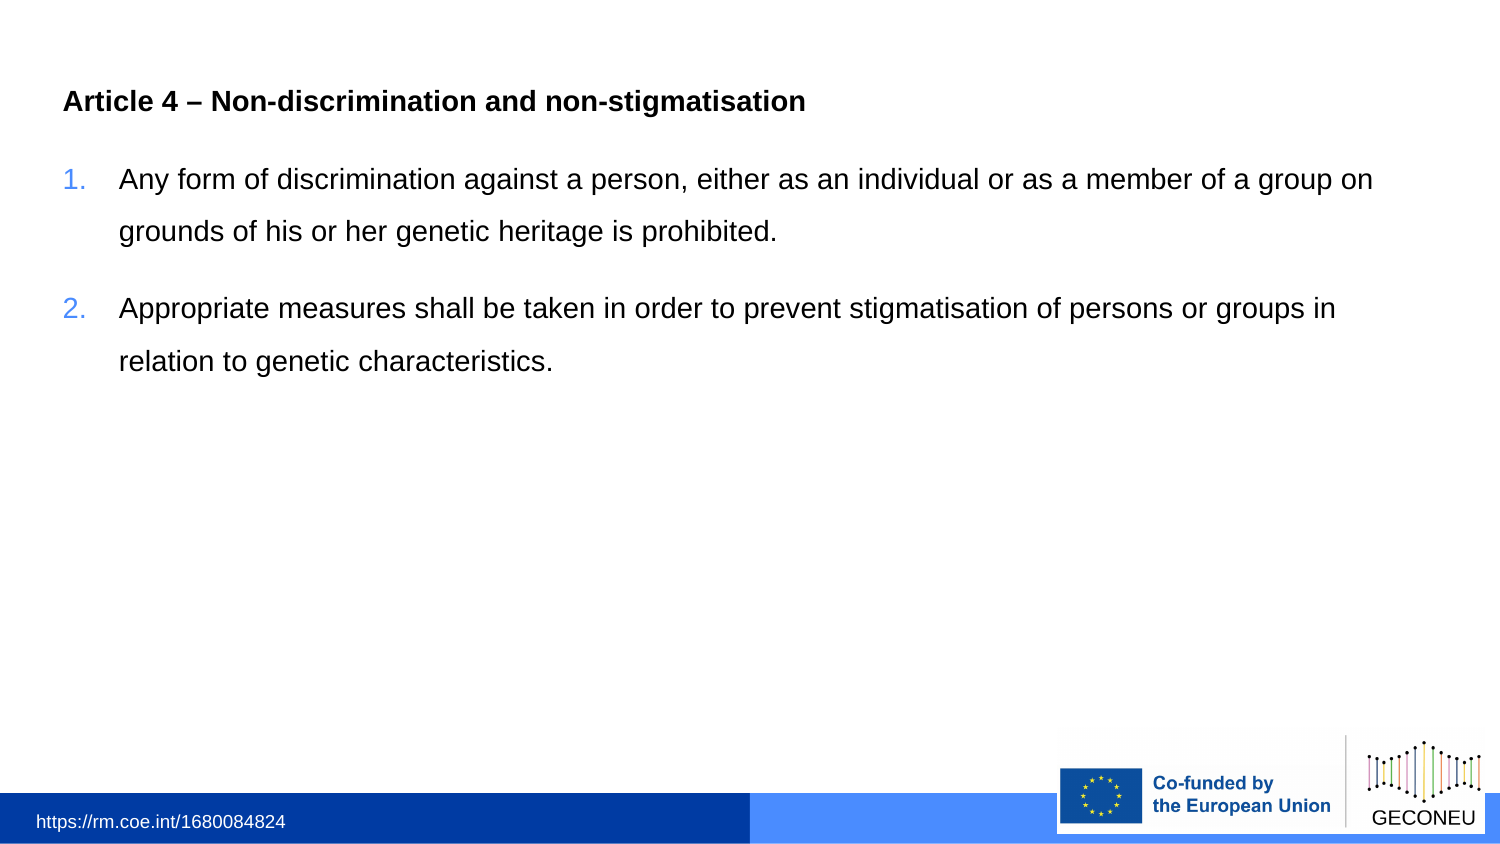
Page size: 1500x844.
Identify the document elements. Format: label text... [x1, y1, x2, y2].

text_box https://rm.coe.int/1680084824 [15, 802, 358, 840]
picture [1057, 727, 1485, 835]
list Article 4 – Non-discrimination and non-stigmatisation Any form of discrimination against a person, either as an individual or as a member of a group on grounds of his or her genetic heritage is prohibited. Appropriate measures shall be taken in order to prevent stigmatisation of persons or groups in relation to genetic characteristics. [47, 50, 1442, 400]
